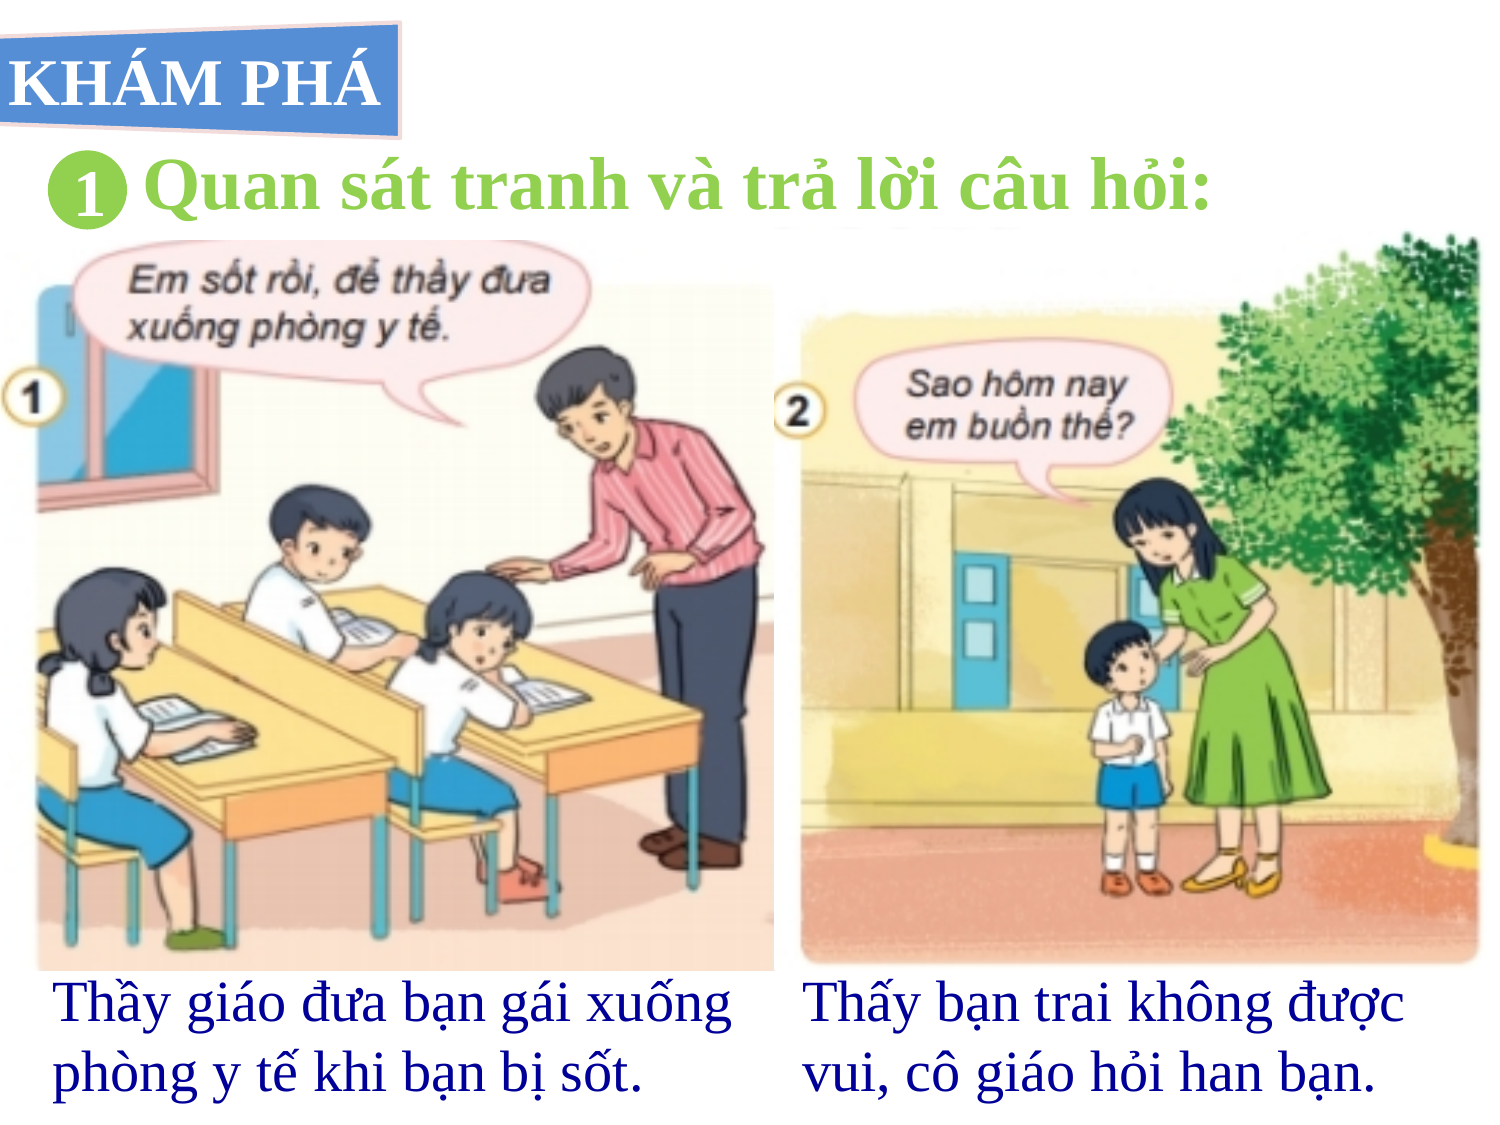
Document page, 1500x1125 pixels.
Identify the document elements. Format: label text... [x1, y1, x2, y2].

text_box Thầy giáo đưa bạn gái xuống phòng y tế khi bạn bị sốt. [37, 981, 750, 1111]
picture [0, 227, 1500, 972]
text_box 1 [35, 142, 131, 237]
text_box Quan sát tranh và trả lời câu hỏi: [127, 137, 1250, 220]
text_box Thấy bạn trai không được vui, cô giáo hỏi han bạn. [787, 977, 1500, 1111]
text_box [97, 20, 403, 31]
text_box KHÁM PHÁ [0, 31, 465, 139]
